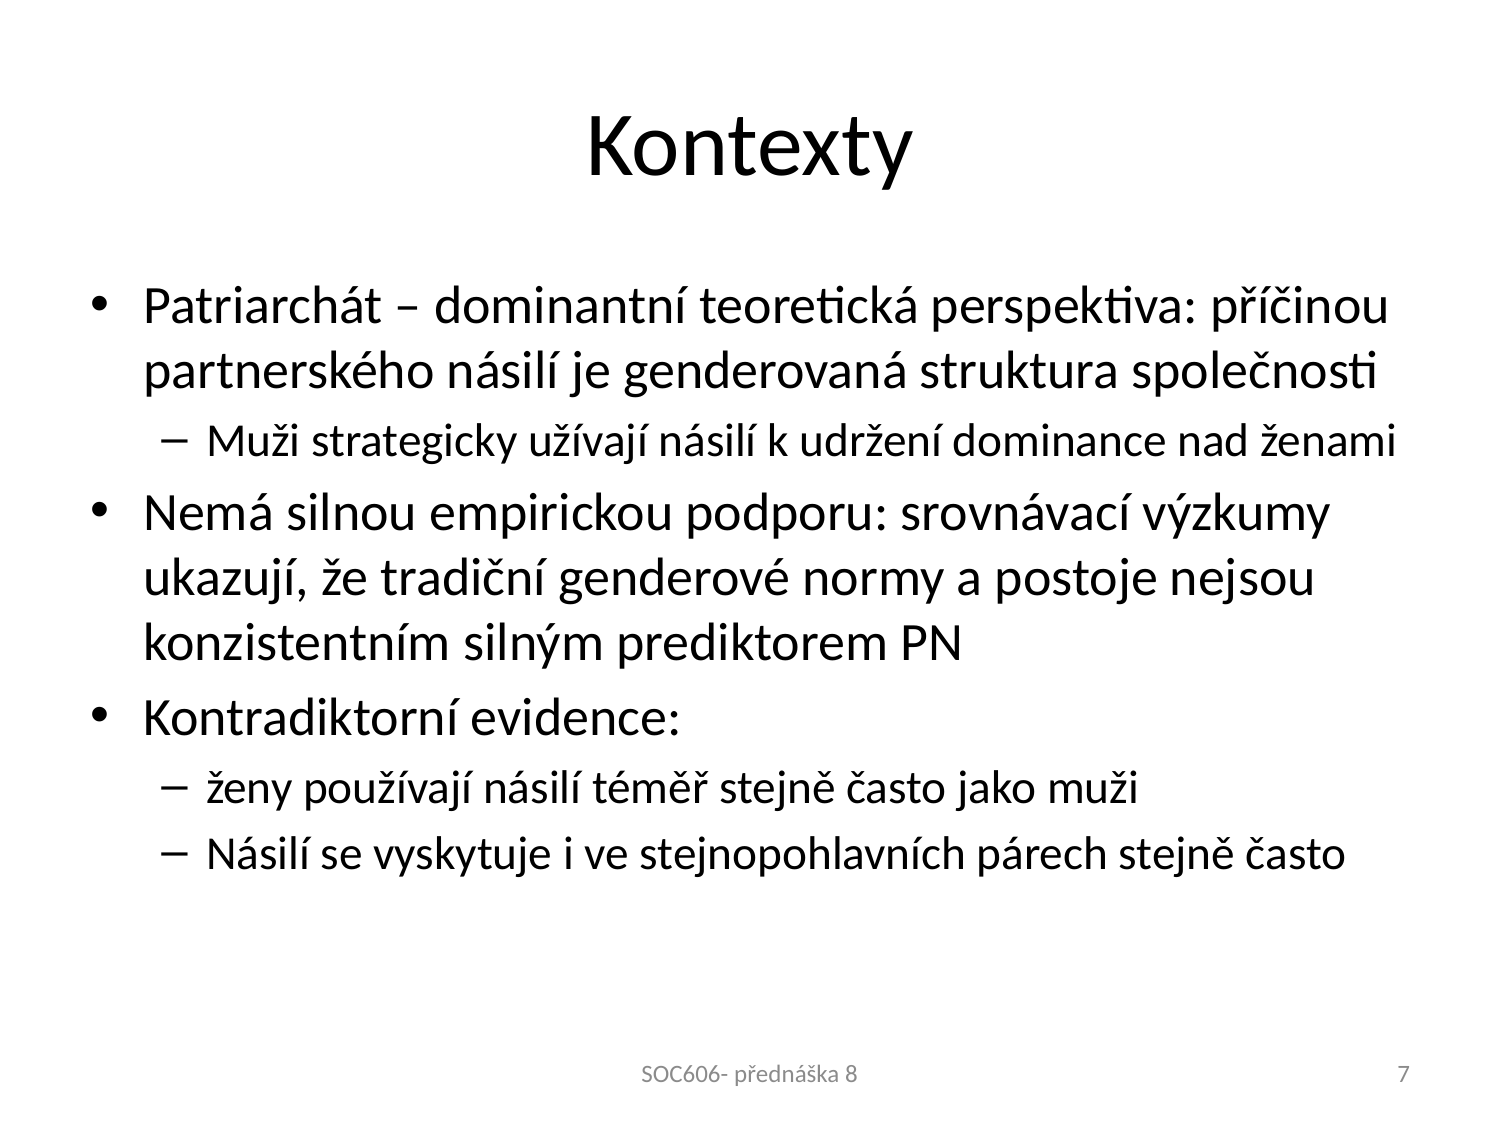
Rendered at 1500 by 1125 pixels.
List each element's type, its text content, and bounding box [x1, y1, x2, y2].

list Patriarchát – dominantní teoretická perspektiva: příčinou partnerského násilí je genderovaná struktura společnosti Muži strategicky užívají násilí k udržení dominance nad ženami Nemá silnou empirickou podporu: srovnávací výzkumy ukazují, že tradiční genderové normy a postoje nejsou konzistentním silným prediktorem PN Kontradiktorní evidence: ženy používají násilí téměř stejně často jako muži Násilí se vyskytuje i ve stejnopohlavních párech stejně často [75, 262, 1425, 1005]
footer SOC606- přednáška 8 [512, 1042, 988, 1103]
title Kontexty [75, 45, 1425, 233]
slide_number 7 [1074, 1042, 1425, 1103]
